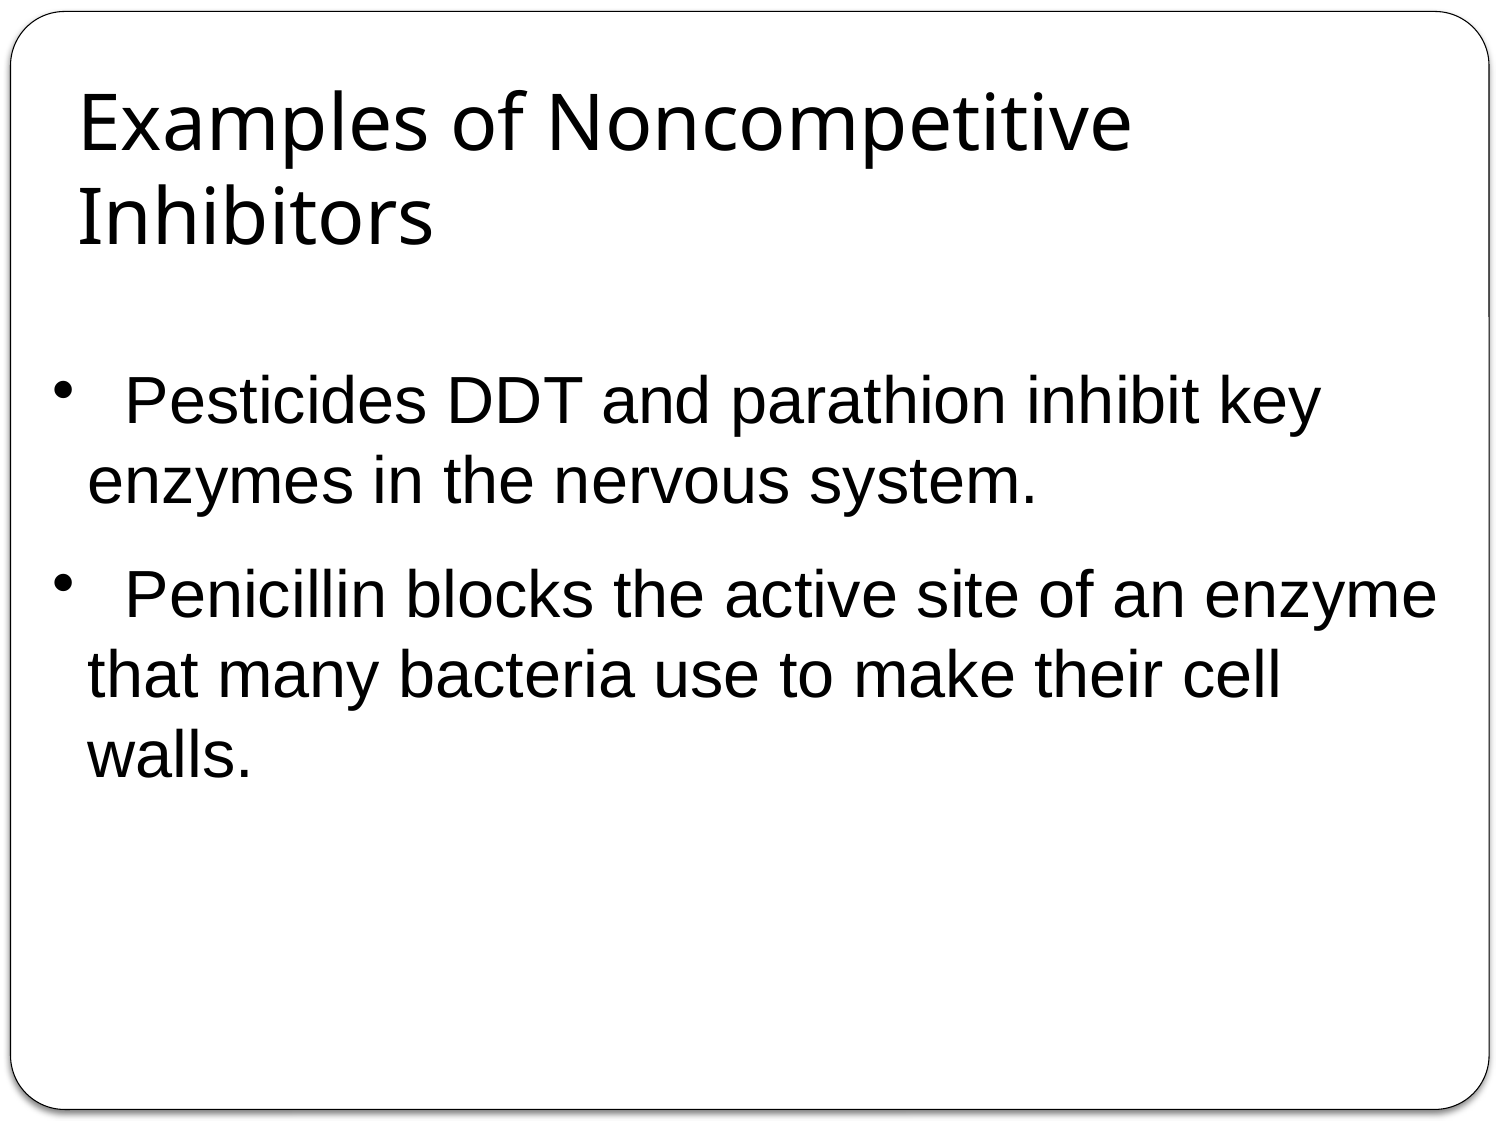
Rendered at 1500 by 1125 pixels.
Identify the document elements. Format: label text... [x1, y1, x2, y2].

text_box Pesticides DDT and parathion inhibit key enzymes in the nervous system. Penicillin blocks the active site of an enzyme that many bacteria use to make their cell walls. [37, 349, 1463, 1082]
title Examples of Noncompetitive Inhibitors [62, 62, 1413, 275]
